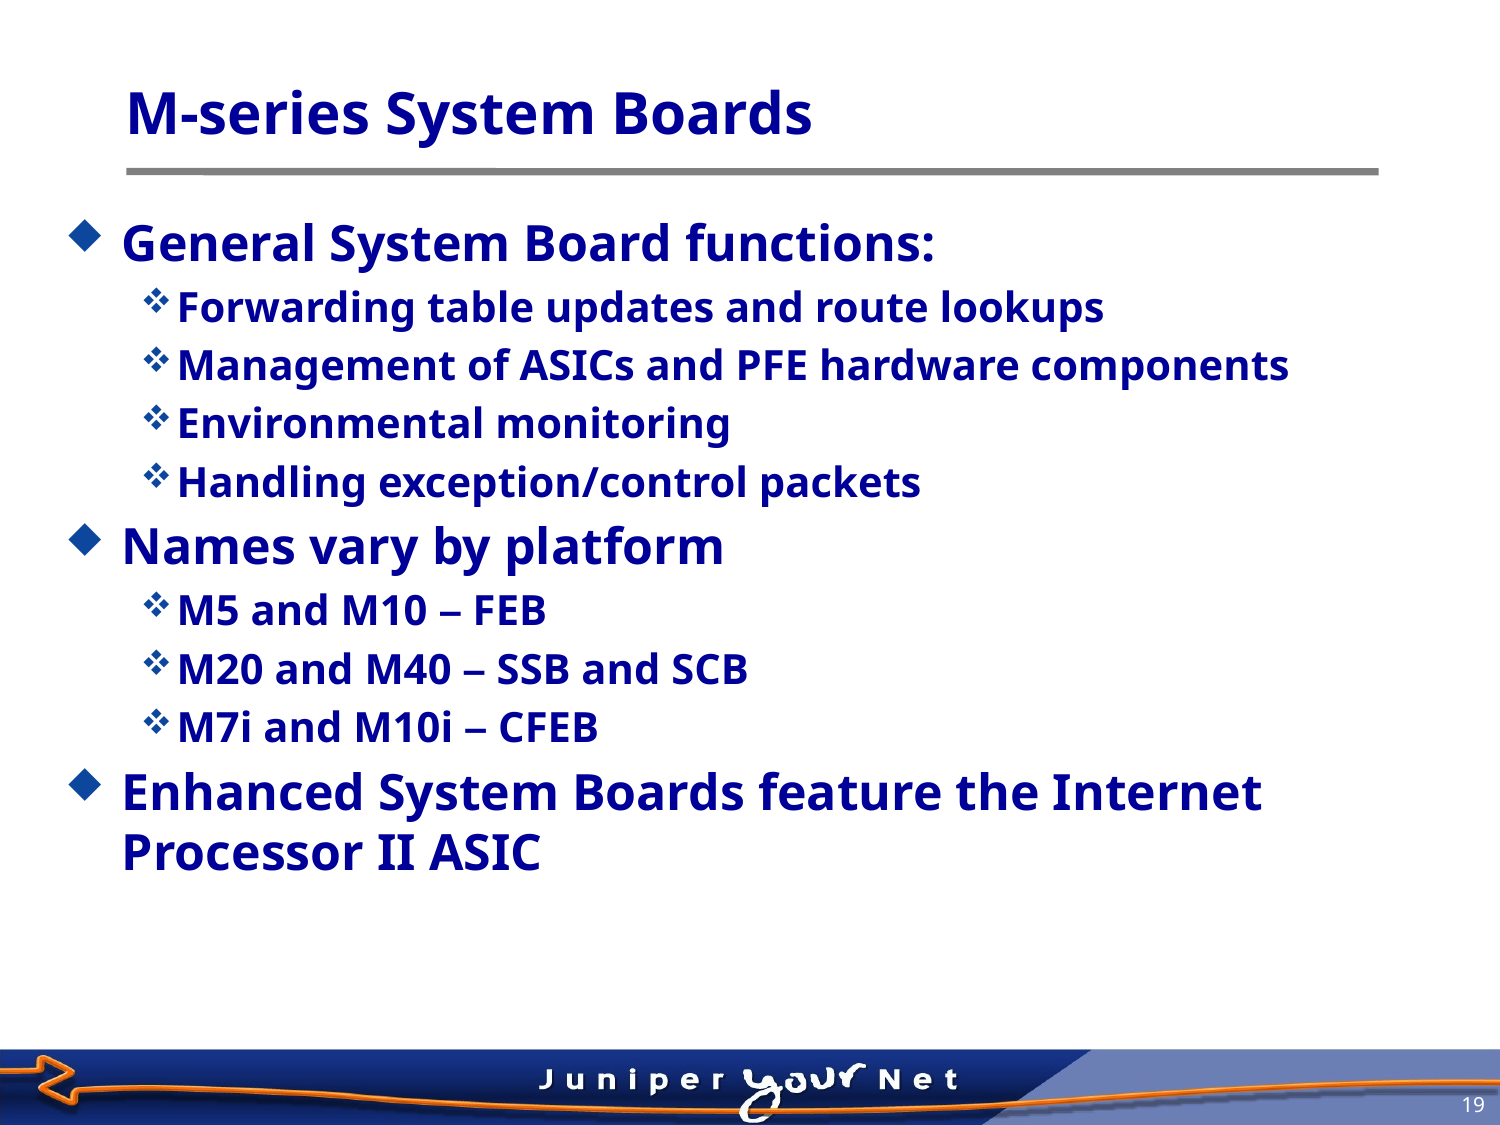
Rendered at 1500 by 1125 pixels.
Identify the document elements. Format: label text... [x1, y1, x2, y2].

list General System Board functions: Forwarding table updates and route lookups Management of ASICs and PFE hardware components Environmental monitoring Handling exception/control packets Names vary by platform M5 and M10 – FEB M20 and M40 – SSB and SCB M7i and M10i – CFEB Enhanced System Boards feature the Internet Processor II ASIC [50, 203, 1460, 1035]
title M-series System Boards [109, 24, 1410, 155]
picture [0, 1049, 1500, 1125]
